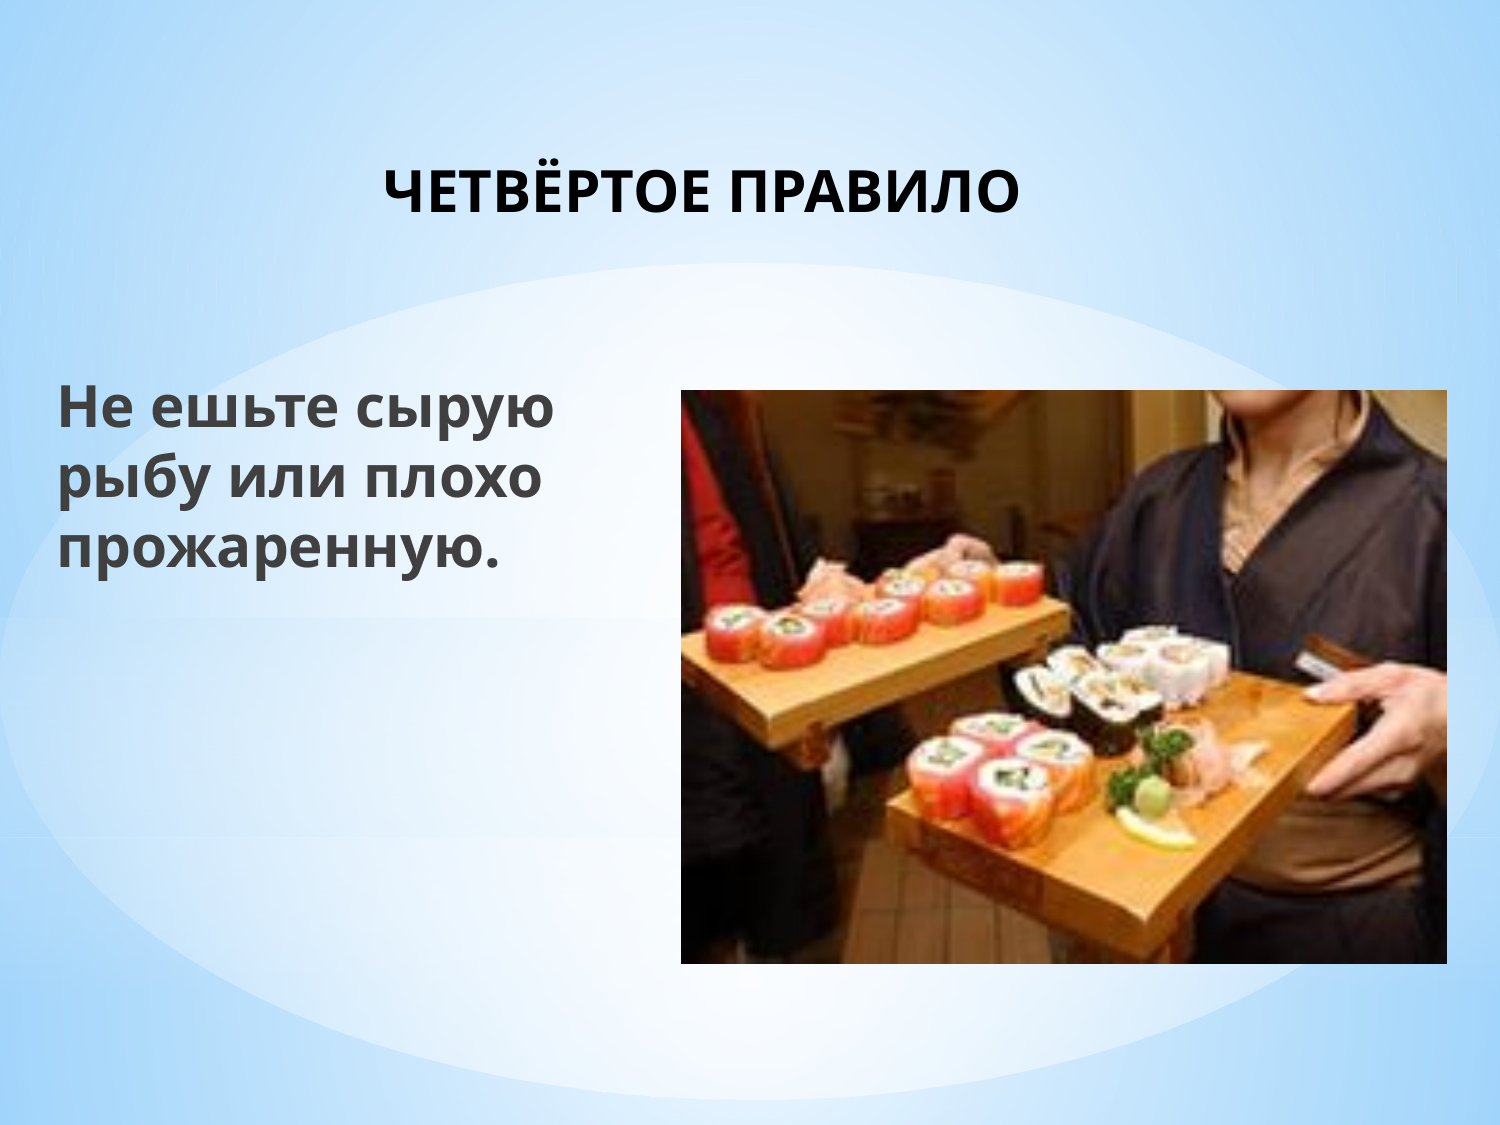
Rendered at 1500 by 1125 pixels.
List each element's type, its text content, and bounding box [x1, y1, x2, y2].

list Не ешьте сырую рыбу или плохо прожаренную. [40, 361, 656, 1048]
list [681, 390, 1448, 965]
title ЧЕТВЁРТОЕ ПРАВИЛО [53, 54, 1353, 232]
